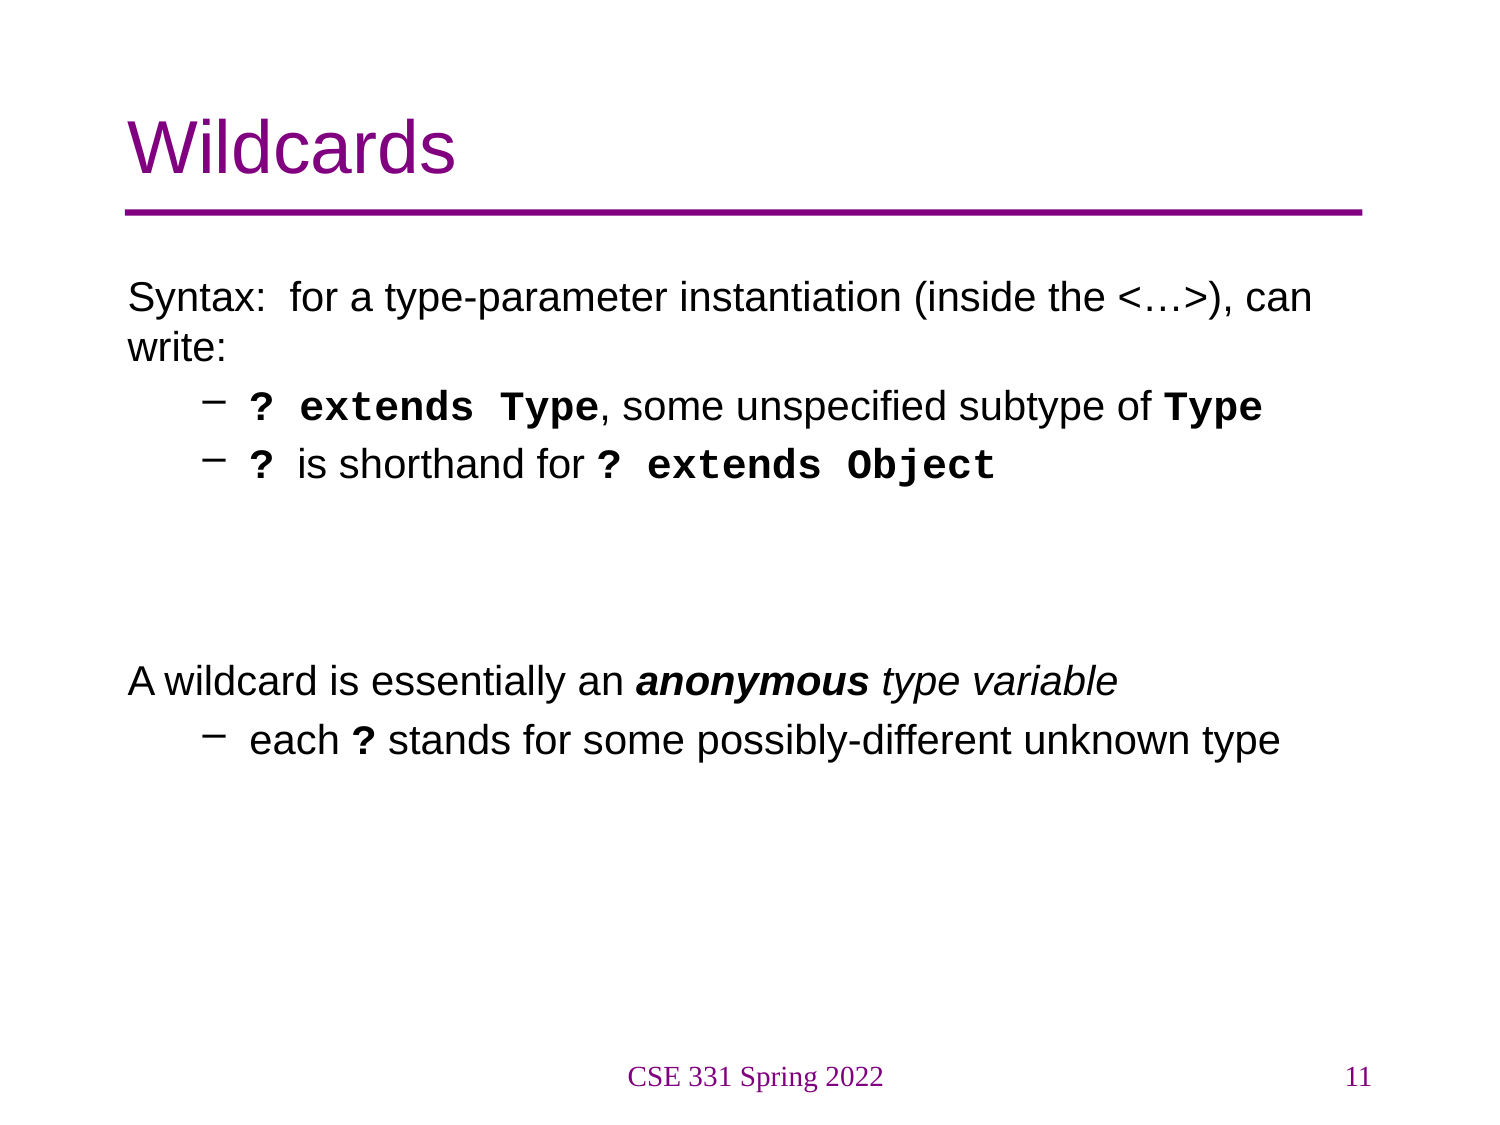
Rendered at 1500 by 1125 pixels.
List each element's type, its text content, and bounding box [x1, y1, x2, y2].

title Wildcards [112, 50, 1388, 238]
slide_number 11 [1074, 1049, 1388, 1125]
list Syntax: for a type-parameter instantiation (inside the <…>), can write: ? extends Type, some unspecified subtype of Type ? is shorthand for ? extends Object A wildcard is essentially an anonymous type variable each ? stands for some possibly-different unknown type [112, 262, 1438, 1000]
footer CSE 331 Spring 2022 [474, 1049, 1038, 1125]
